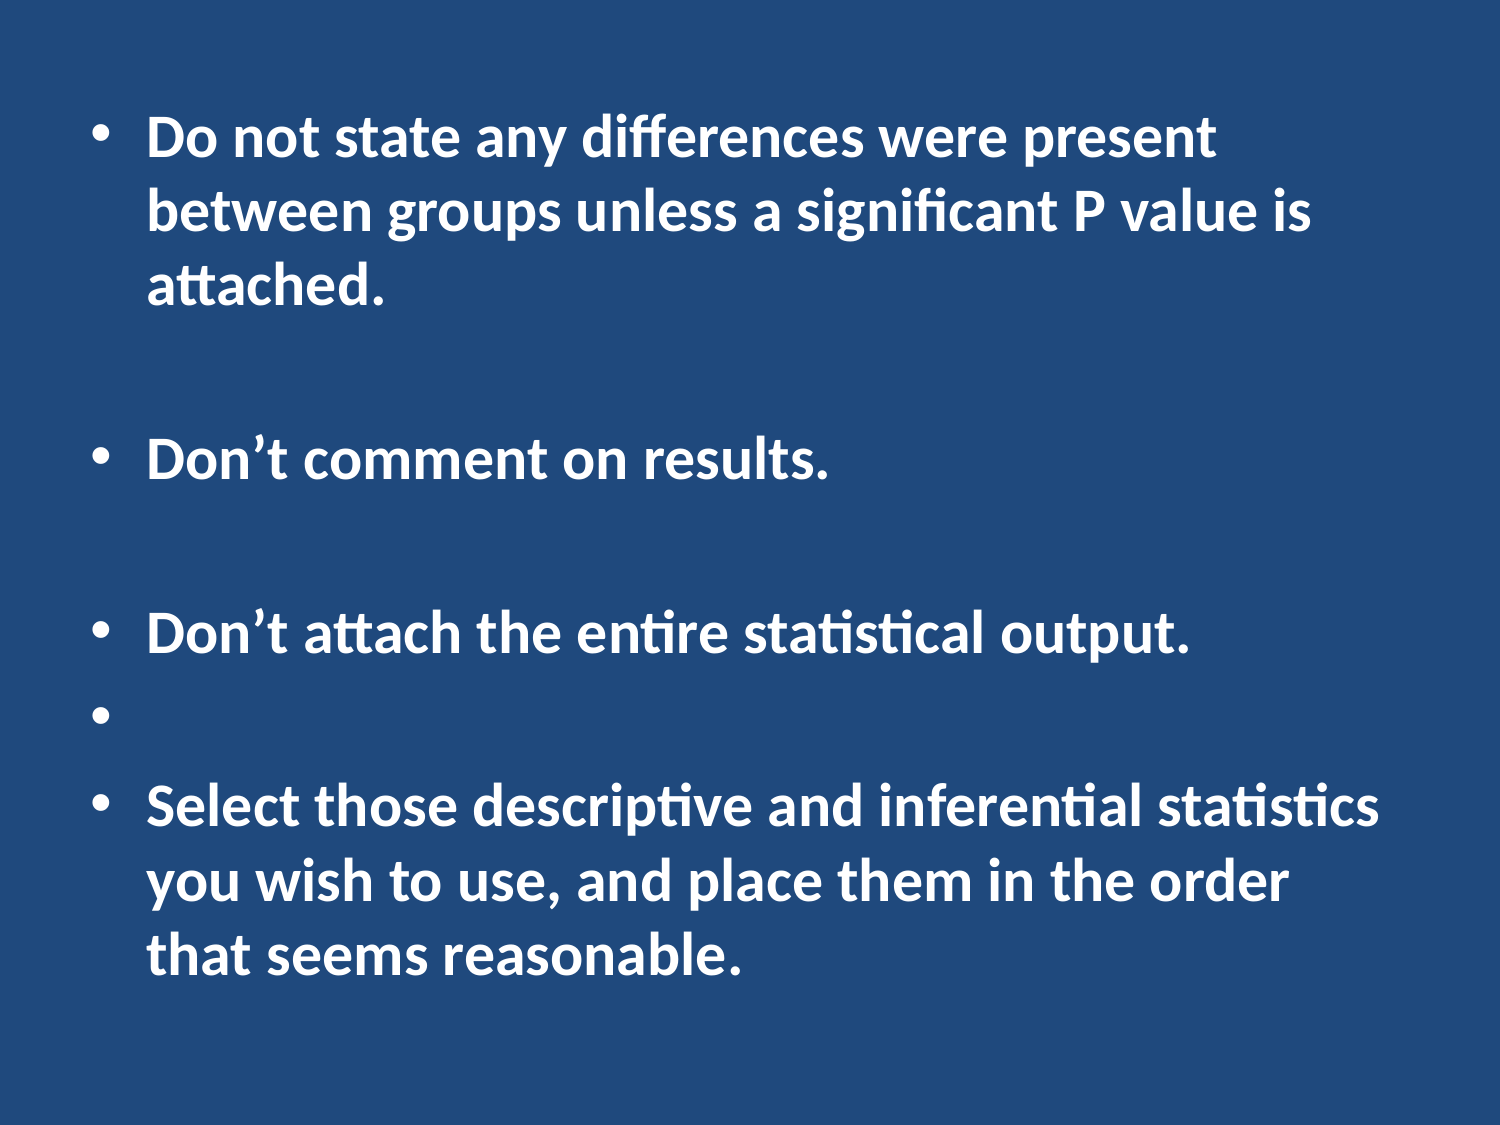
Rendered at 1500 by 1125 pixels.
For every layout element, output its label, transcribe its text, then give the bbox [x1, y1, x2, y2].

list Do not state any differences were present between groups unless a significant P value is attached. Don’t comment on results. Don’t attach the entire statistical output. Select those descriptive and inferential statistics you wish to use, and place them in the order that seems reasonable. [75, 87, 1425, 1005]
